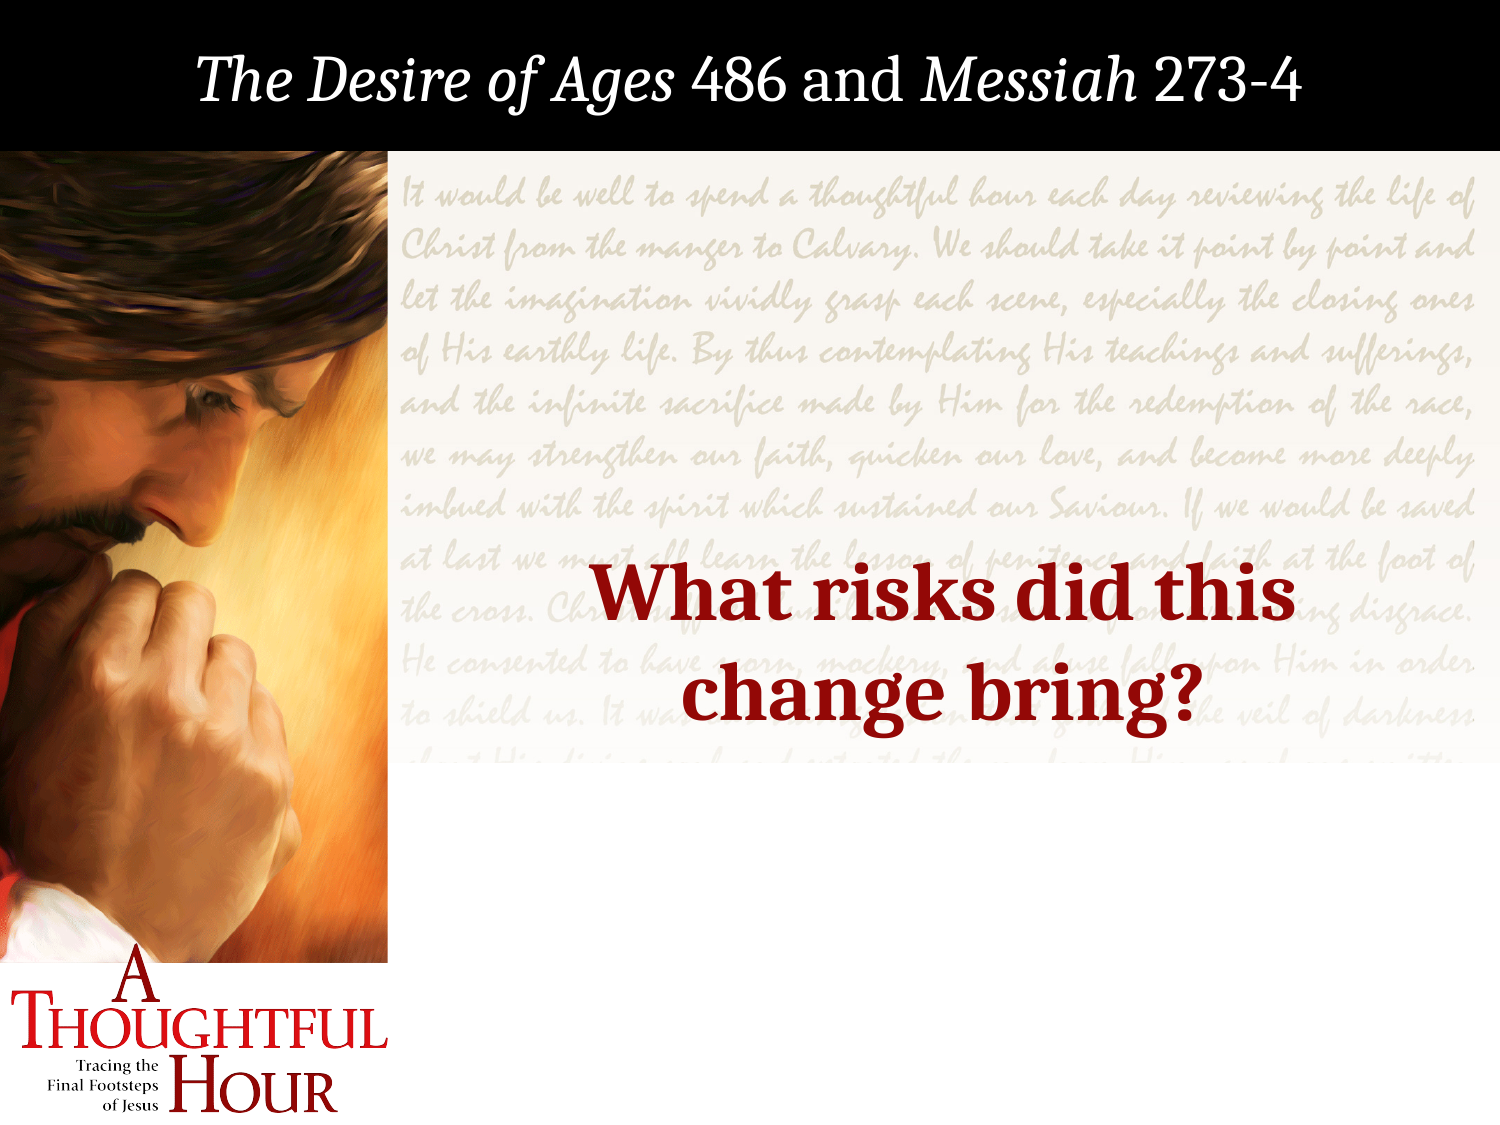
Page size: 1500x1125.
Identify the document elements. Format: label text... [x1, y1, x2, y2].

list The Desire of Ages 486 and Messiah 273-4 [11, 12, 1488, 138]
picture [0, 0, 1500, 1113]
list What risks did this change bring? [450, 200, 1438, 1075]
